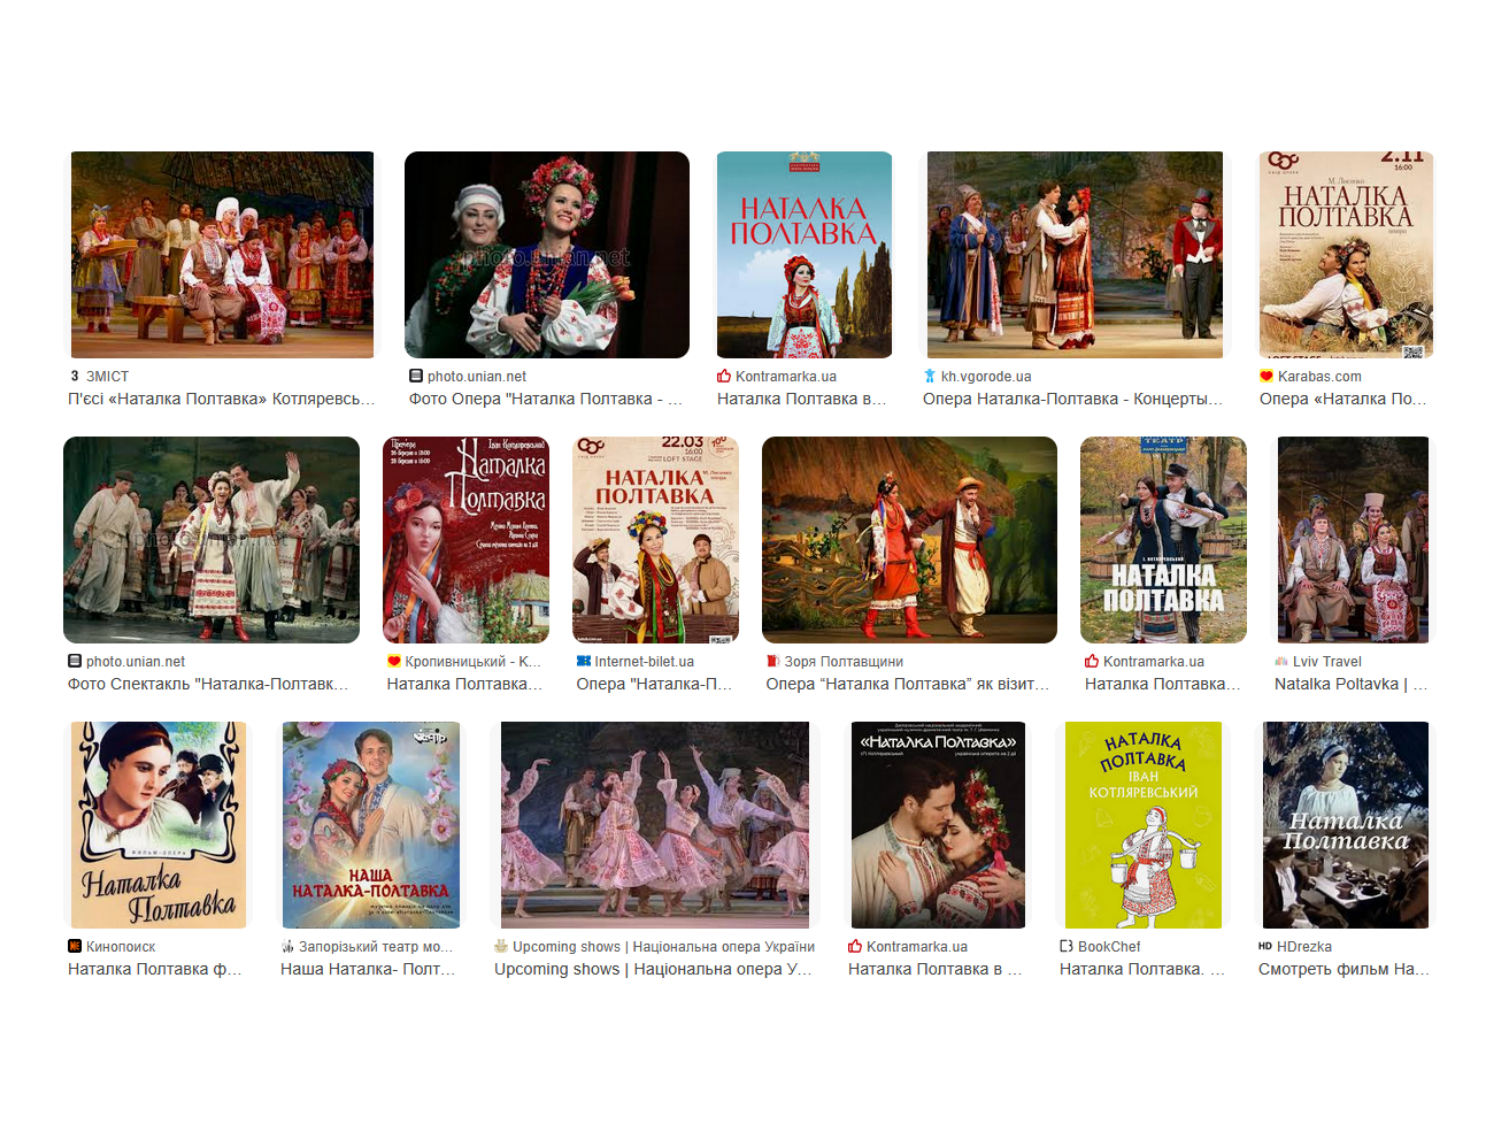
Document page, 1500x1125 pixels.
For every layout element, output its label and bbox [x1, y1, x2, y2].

picture [53, 140, 1447, 985]
